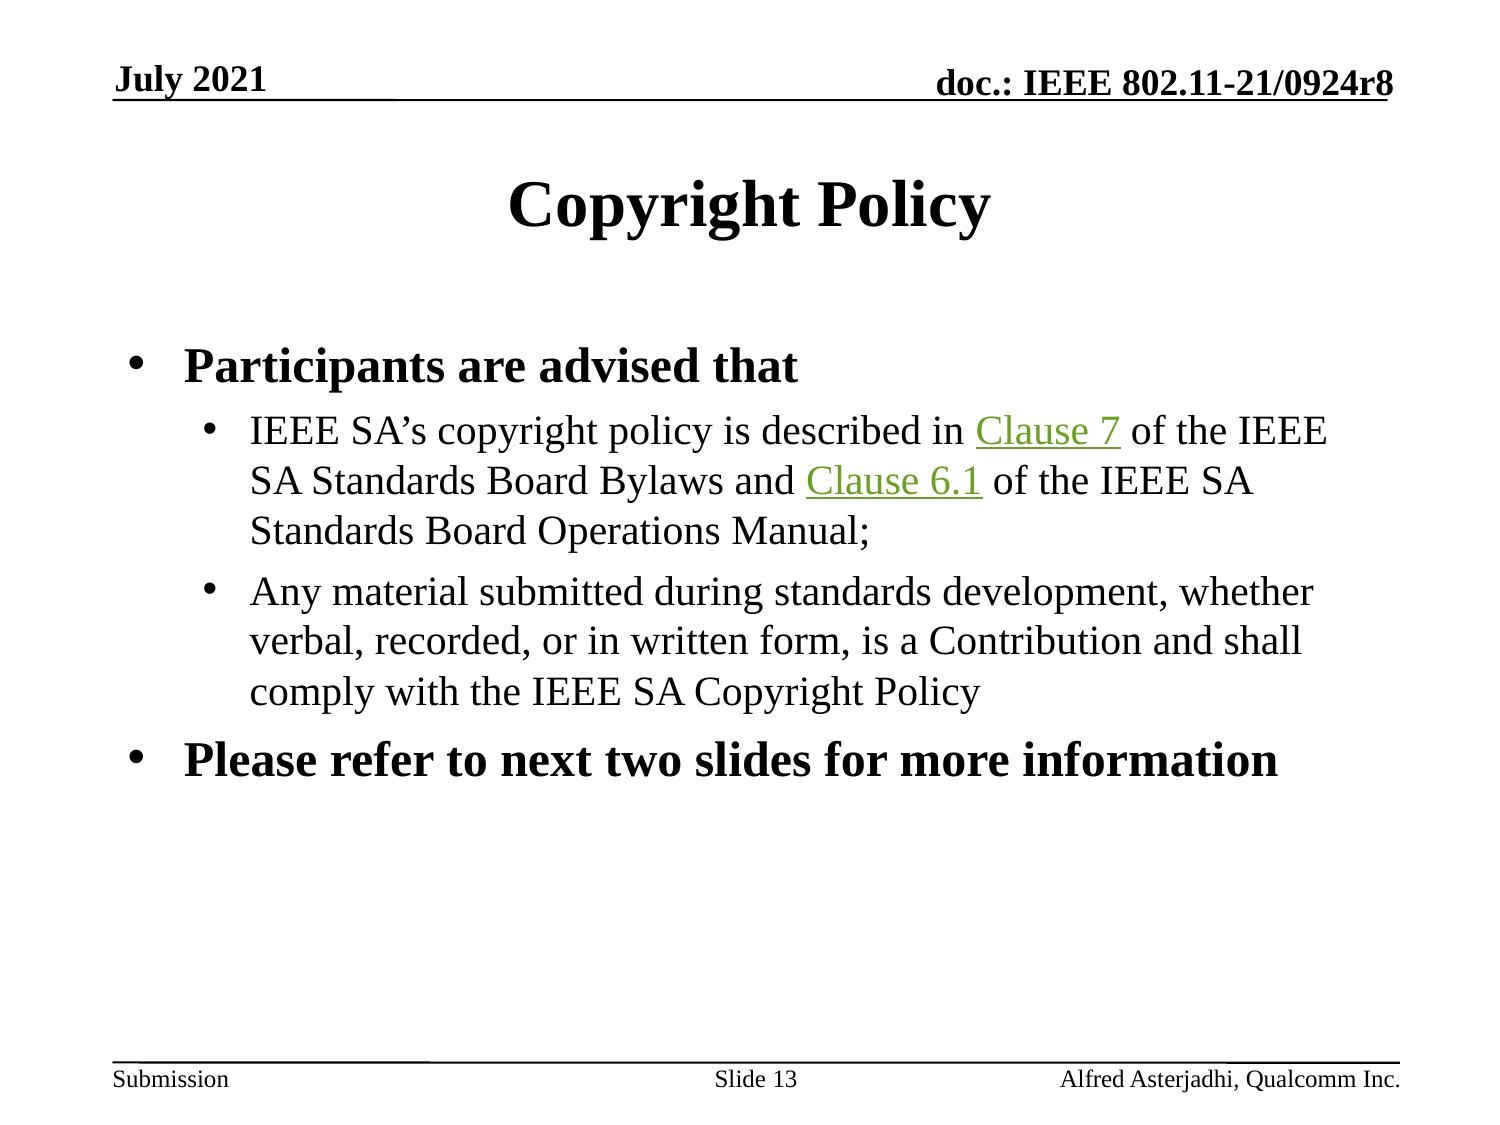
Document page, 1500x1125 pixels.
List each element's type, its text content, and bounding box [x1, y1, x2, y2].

slide_number Slide 13 [712, 1061, 800, 1123]
footer Alfred Asterjadhi, Qualcomm Inc. [878, 1061, 1402, 1093]
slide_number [114, 54, 423, 100]
list Participants are advised that IEEE SA’s copyright policy is described in Clause 7 of the IEEE SA Standards Board Bylaws and Clause 6.1 of the IEEE SA Standards Board Operations Manual; Any material submitted during standards development, whether verbal, recorded, or in written form, is a Contribution and shall comply with the IEEE SA Copyright Policy Please refer to next two slides for more information [112, 324, 1388, 1000]
title Copyright Policy [112, 112, 1388, 288]
